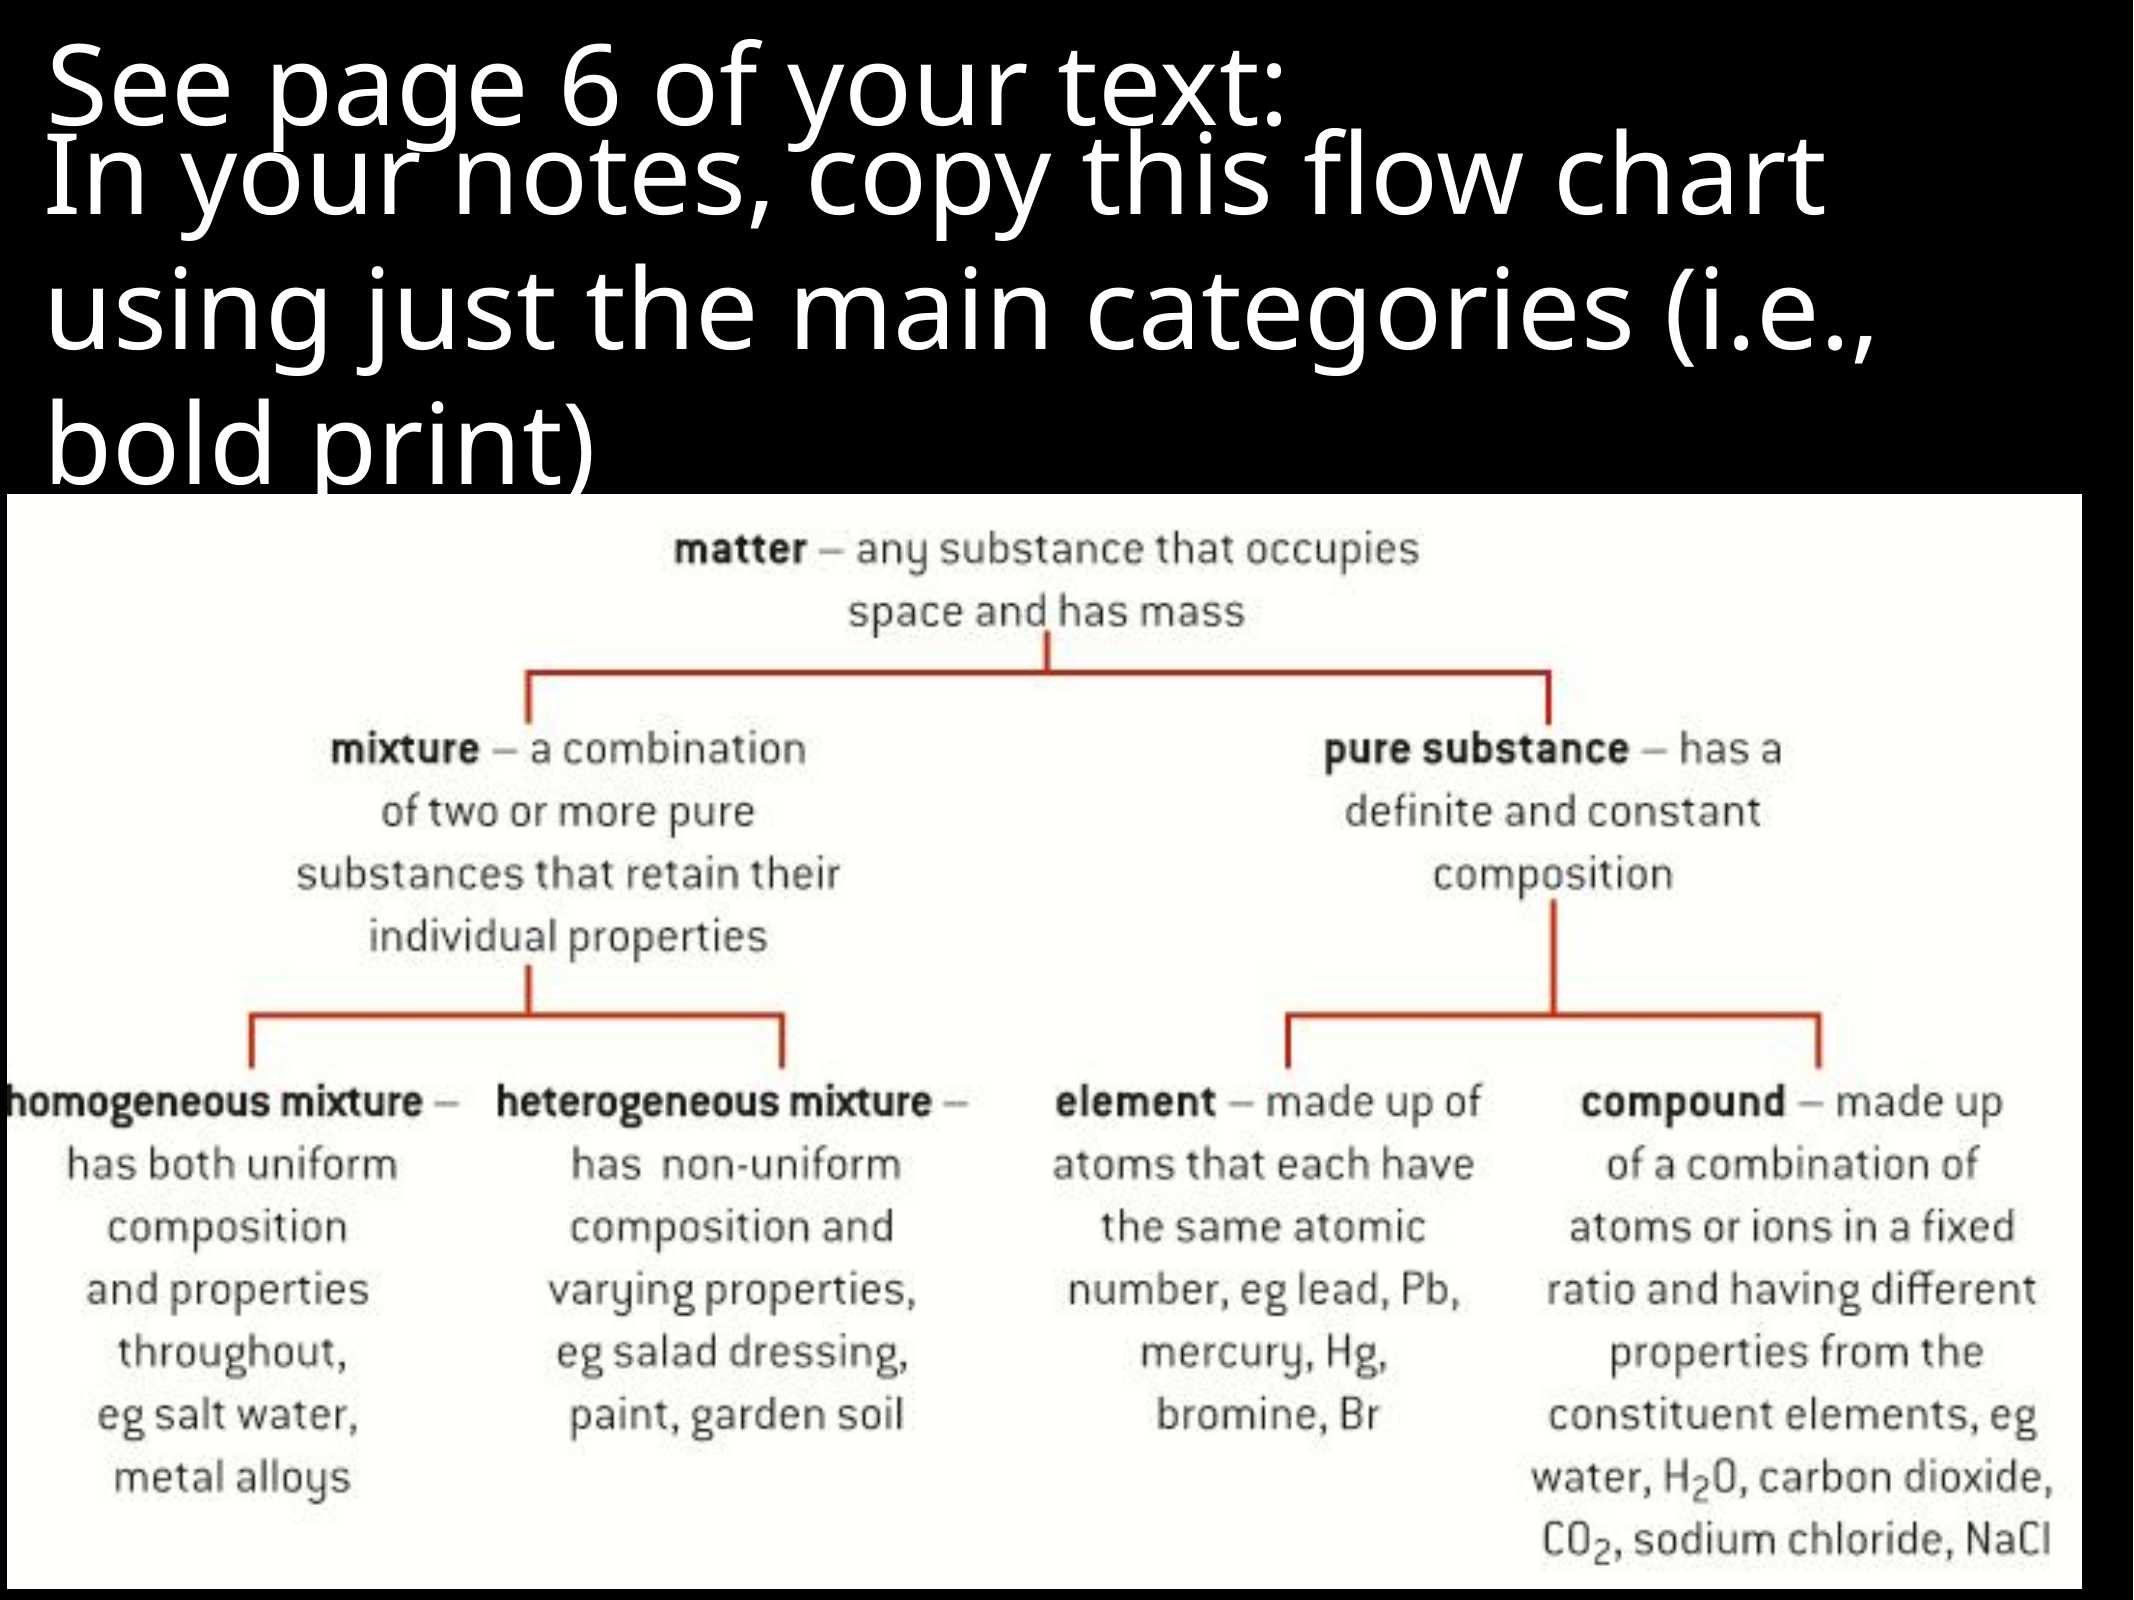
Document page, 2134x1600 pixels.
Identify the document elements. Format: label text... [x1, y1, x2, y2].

text_box See page 6 of your text: [38, 4, 1518, 93]
picture [7, 494, 2082, 1589]
text_box In your notes, copy this flow chart using just the main categories (i.e., bold print) [35, 93, 1954, 494]
